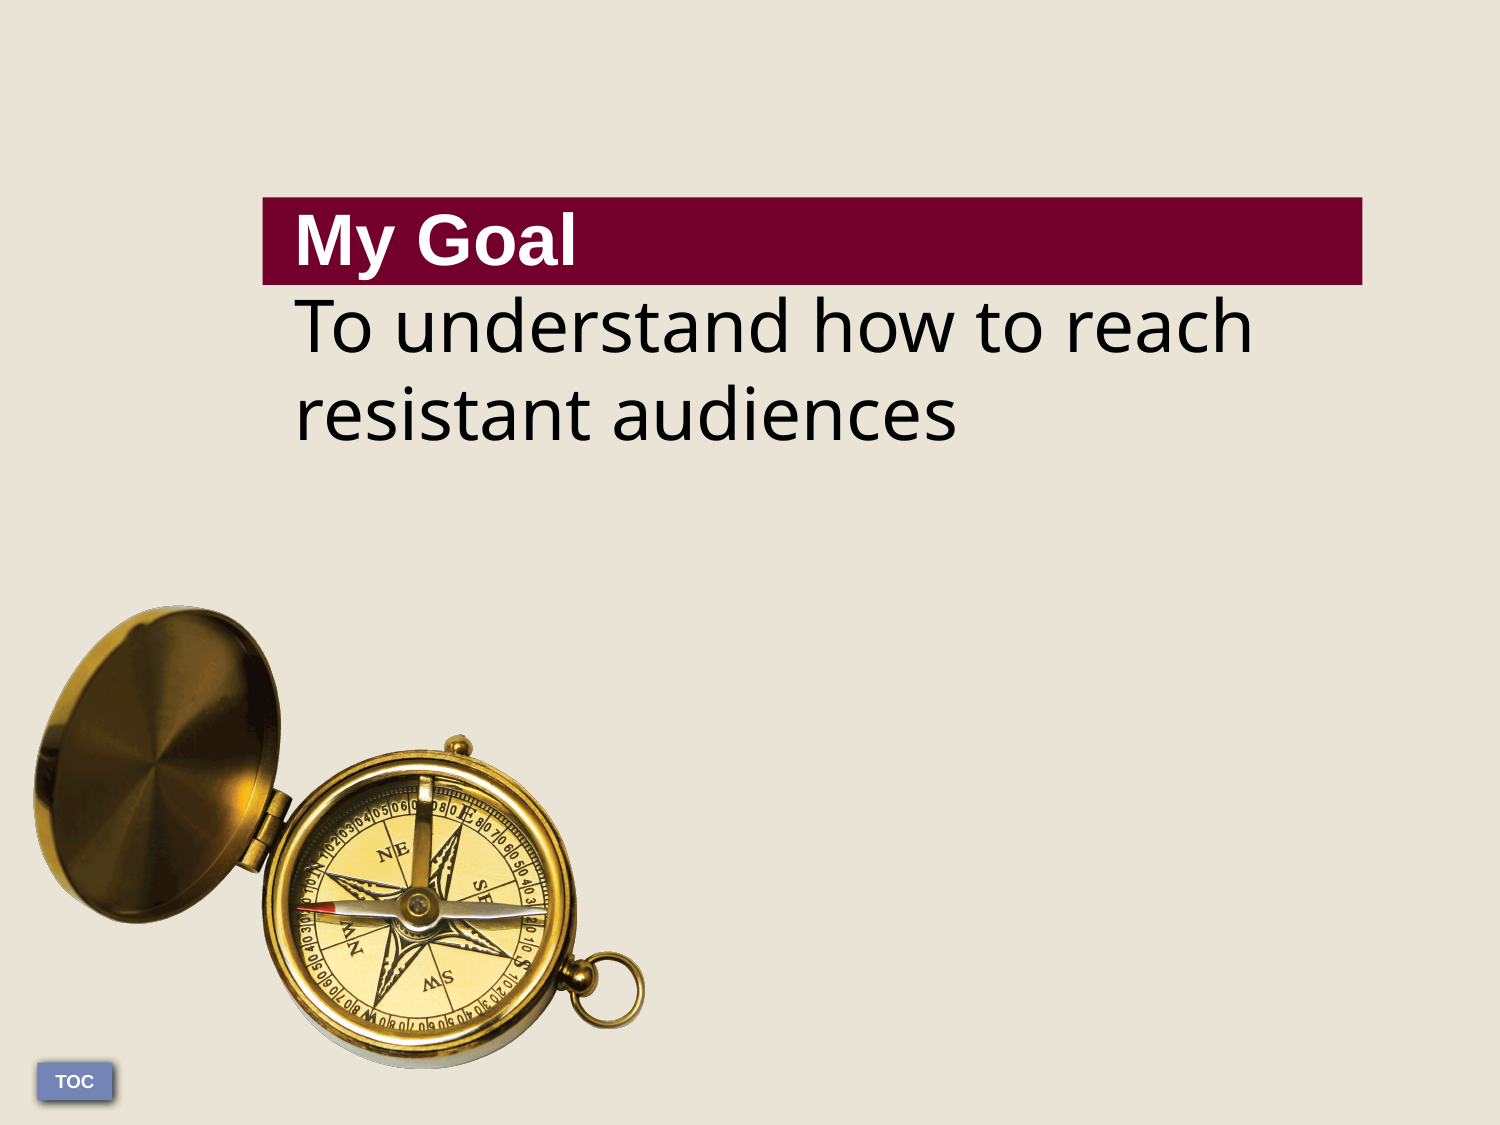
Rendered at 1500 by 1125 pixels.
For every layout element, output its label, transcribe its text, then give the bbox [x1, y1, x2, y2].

picture [0, 595, 701, 1078]
text_box [262, 197, 275, 285]
text_box My Goal To understand how to reach resistant audiences [275, 172, 1375, 475]
